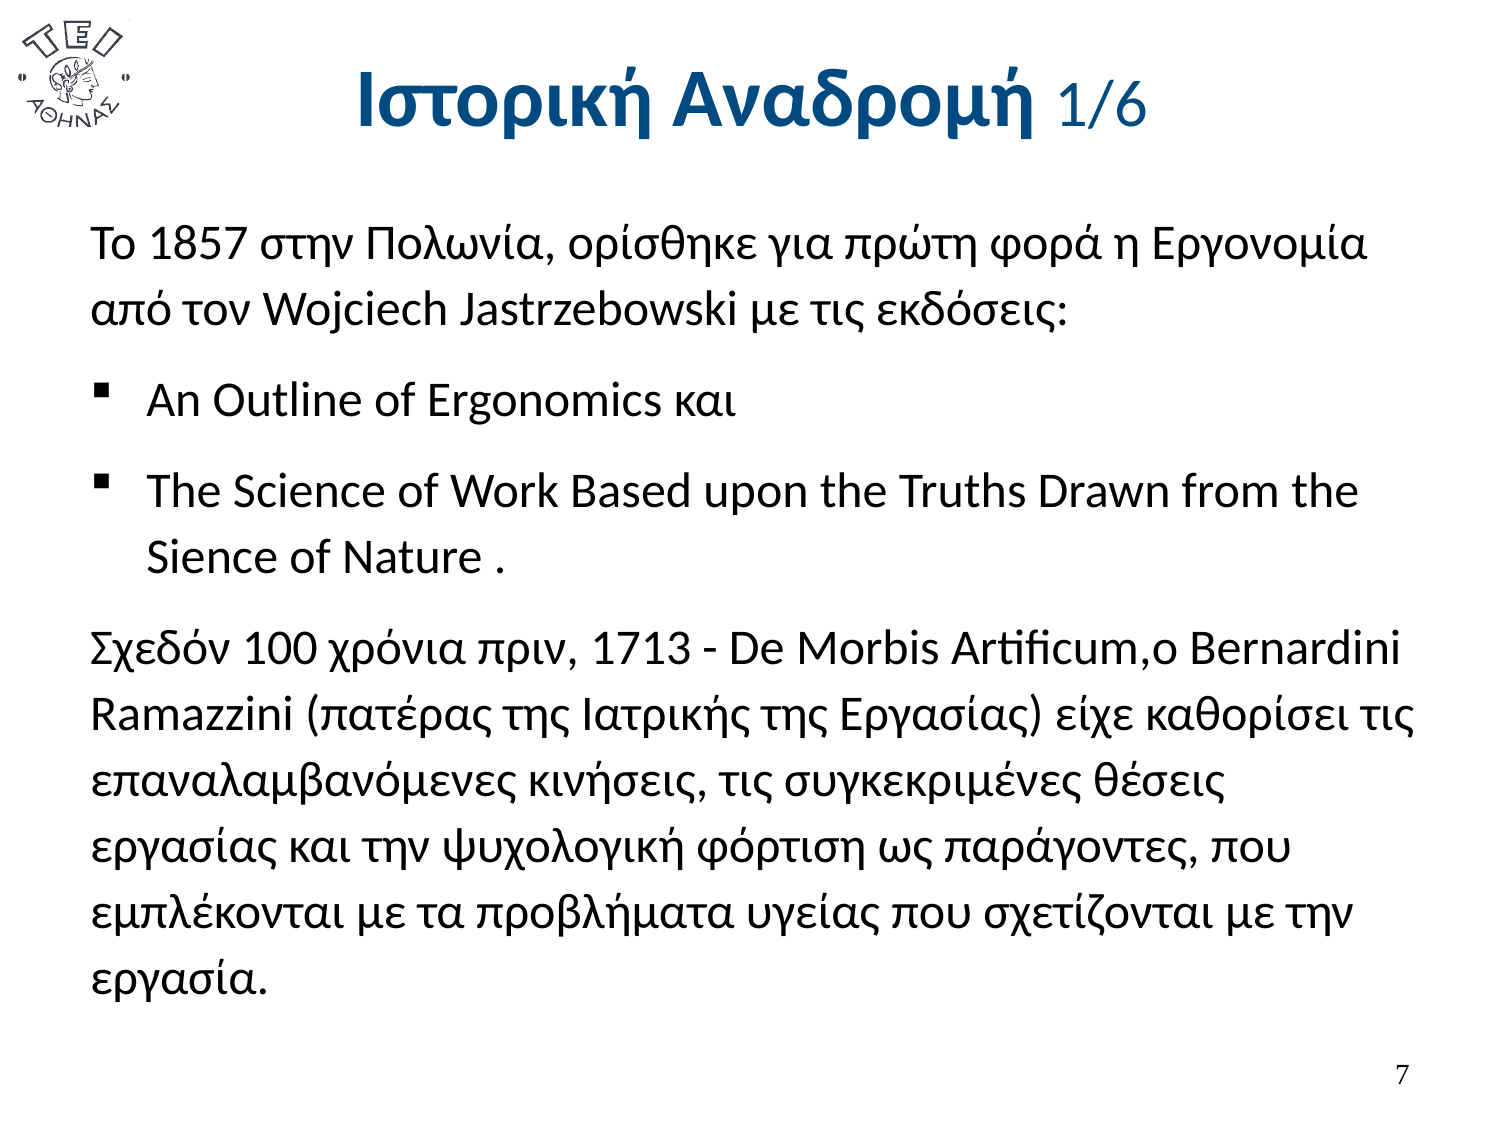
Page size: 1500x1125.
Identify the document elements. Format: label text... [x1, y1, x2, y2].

slide_number 6 [1074, 1042, 1425, 1103]
picture [17, 19, 76, 133]
title Ιστορική Αναδρομή 1/6 [76, 19, 1427, 169]
list Το 1857 στην Πολωνία, ορίσθηκε για πρώτη φορά η Εργονομία από τον Wojciech Jastrzebowski με τις εκδόσεις: An Outline of Ergonomics και The Science of Work Based upon the Truths Drawn from the Sience of Nature . Σχεδόν 100 χρόνια πριν, 1713 - De Morbis Artificum,ο Bernardini Ramazzini (πατέρας της Ιατρικής της Εργασίας) είχε καθορίσει τις επαναλαμβανόμενες κινήσεις, τις συγκεκριμένες θέσεις εργασίας και την ψυχολογική φόρτιση ως παράγοντες, που εμπλέκονται με τα προβλήματα υγείας που σχετίζονται με την εργασία. [75, 196, 1436, 1125]
